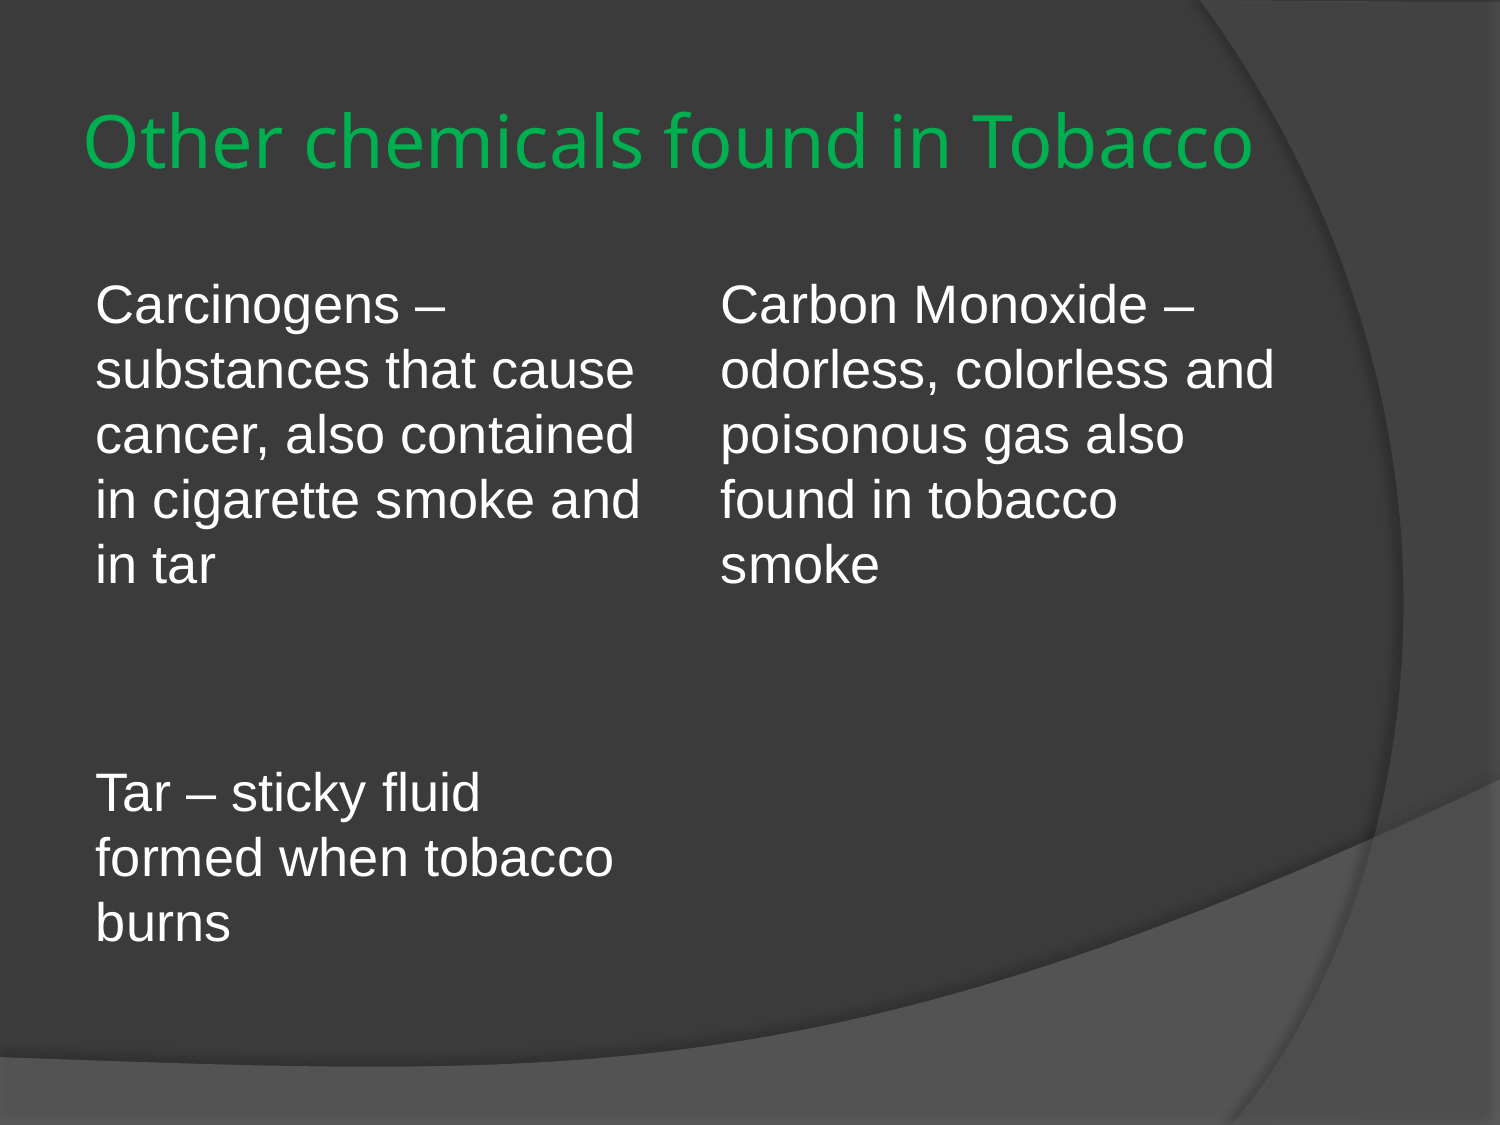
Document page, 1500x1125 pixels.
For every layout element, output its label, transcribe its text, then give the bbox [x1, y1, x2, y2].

list Carcinogens – substances that cause cancer, also contained in cigarette smoke and in tar Tar – sticky fluid formed when tobacco burns [75, 262, 675, 1005]
list Carbon Monoxide – odorless, colorless and poisonous gas also found in tobacco smoke [699, 262, 1300, 1005]
title Other chemicals found in Tobacco [75, 45, 1300, 233]
